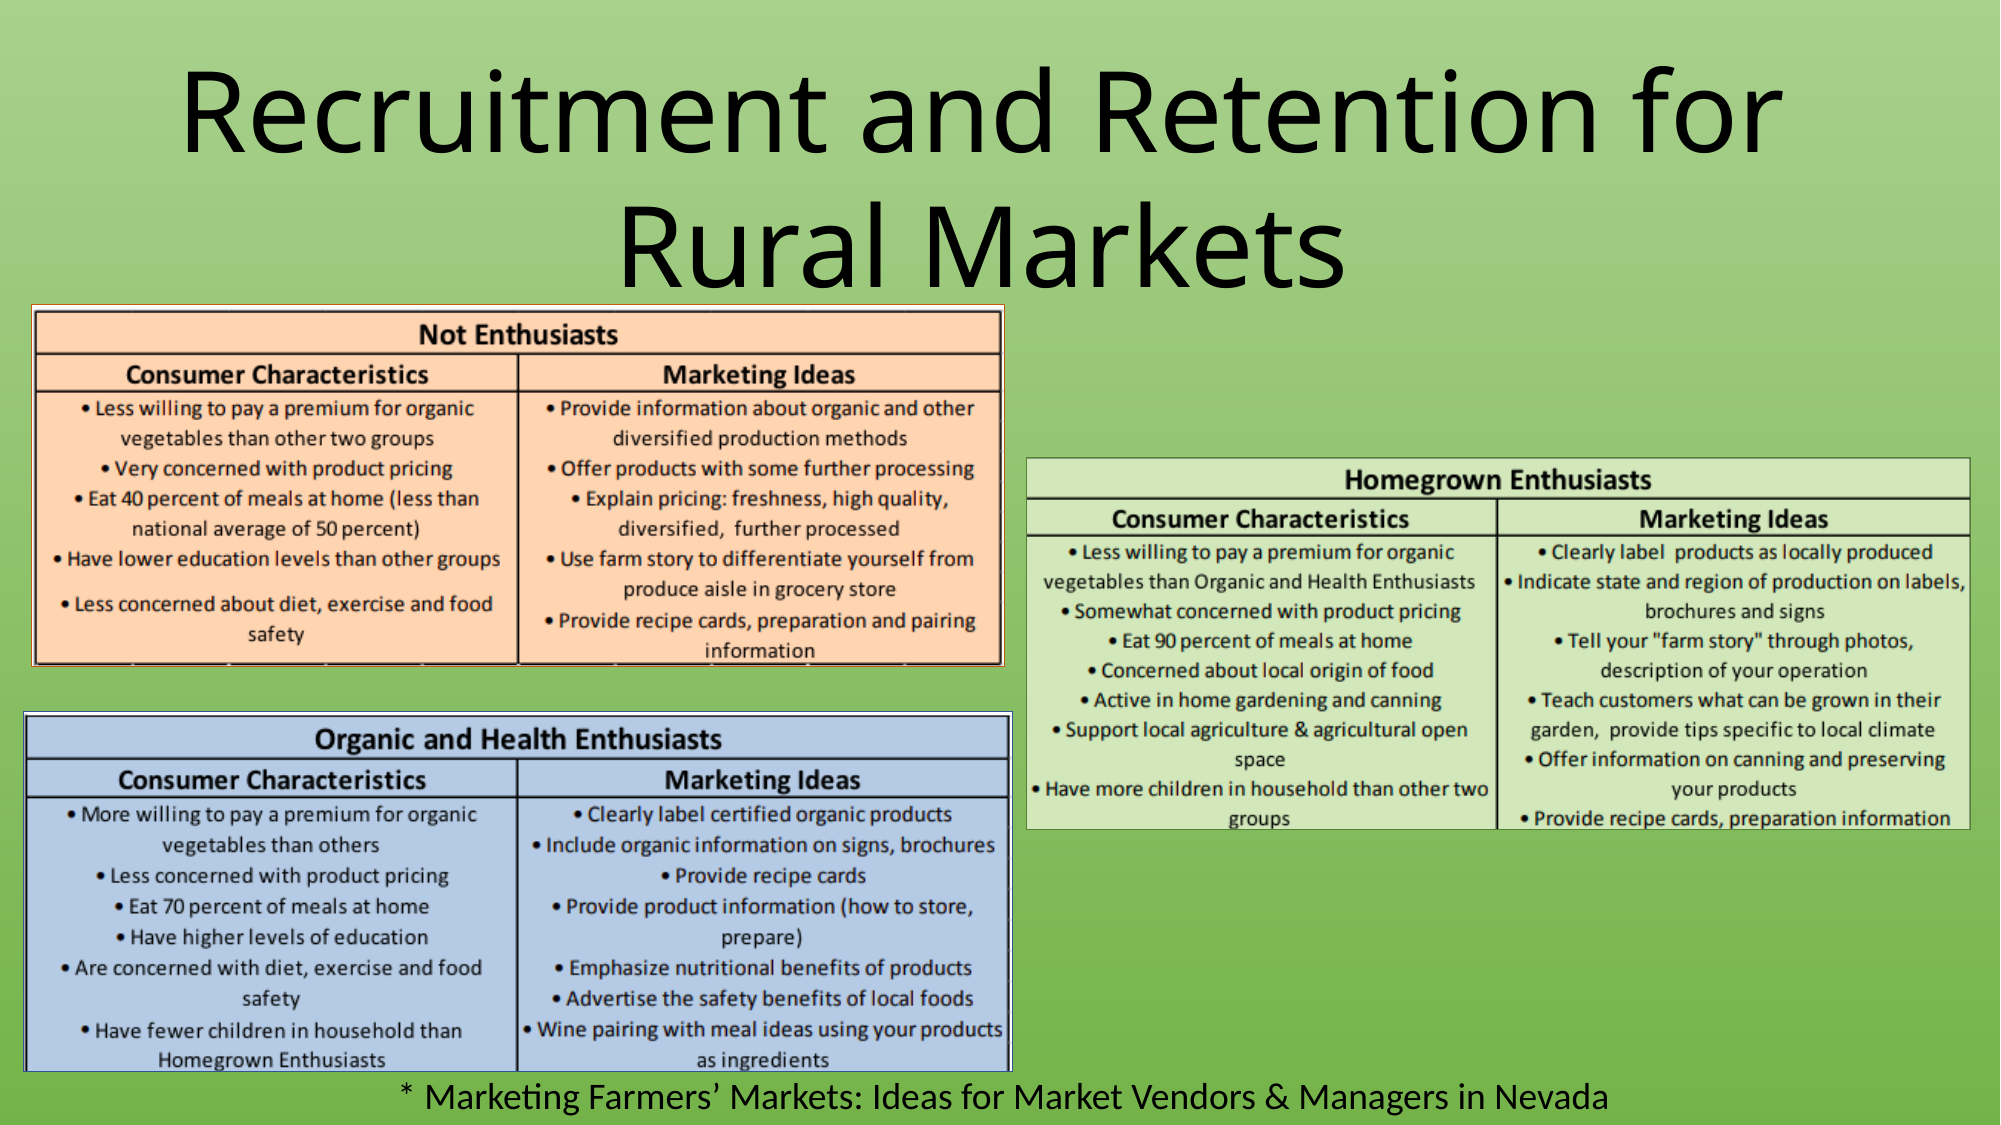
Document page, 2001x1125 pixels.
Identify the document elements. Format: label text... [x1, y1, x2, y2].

text_box * Marketing Farmers’ Markets: Ideas for Market Vendors & Managers in Nevada [382, 1064, 1626, 1125]
picture [1026, 457, 1971, 830]
text_box Recruitment and Retention for Rural Markets [149, 32, 1814, 318]
picture [31, 304, 1005, 668]
picture [23, 711, 1013, 1072]
title [185, 320, 1779, 1014]
